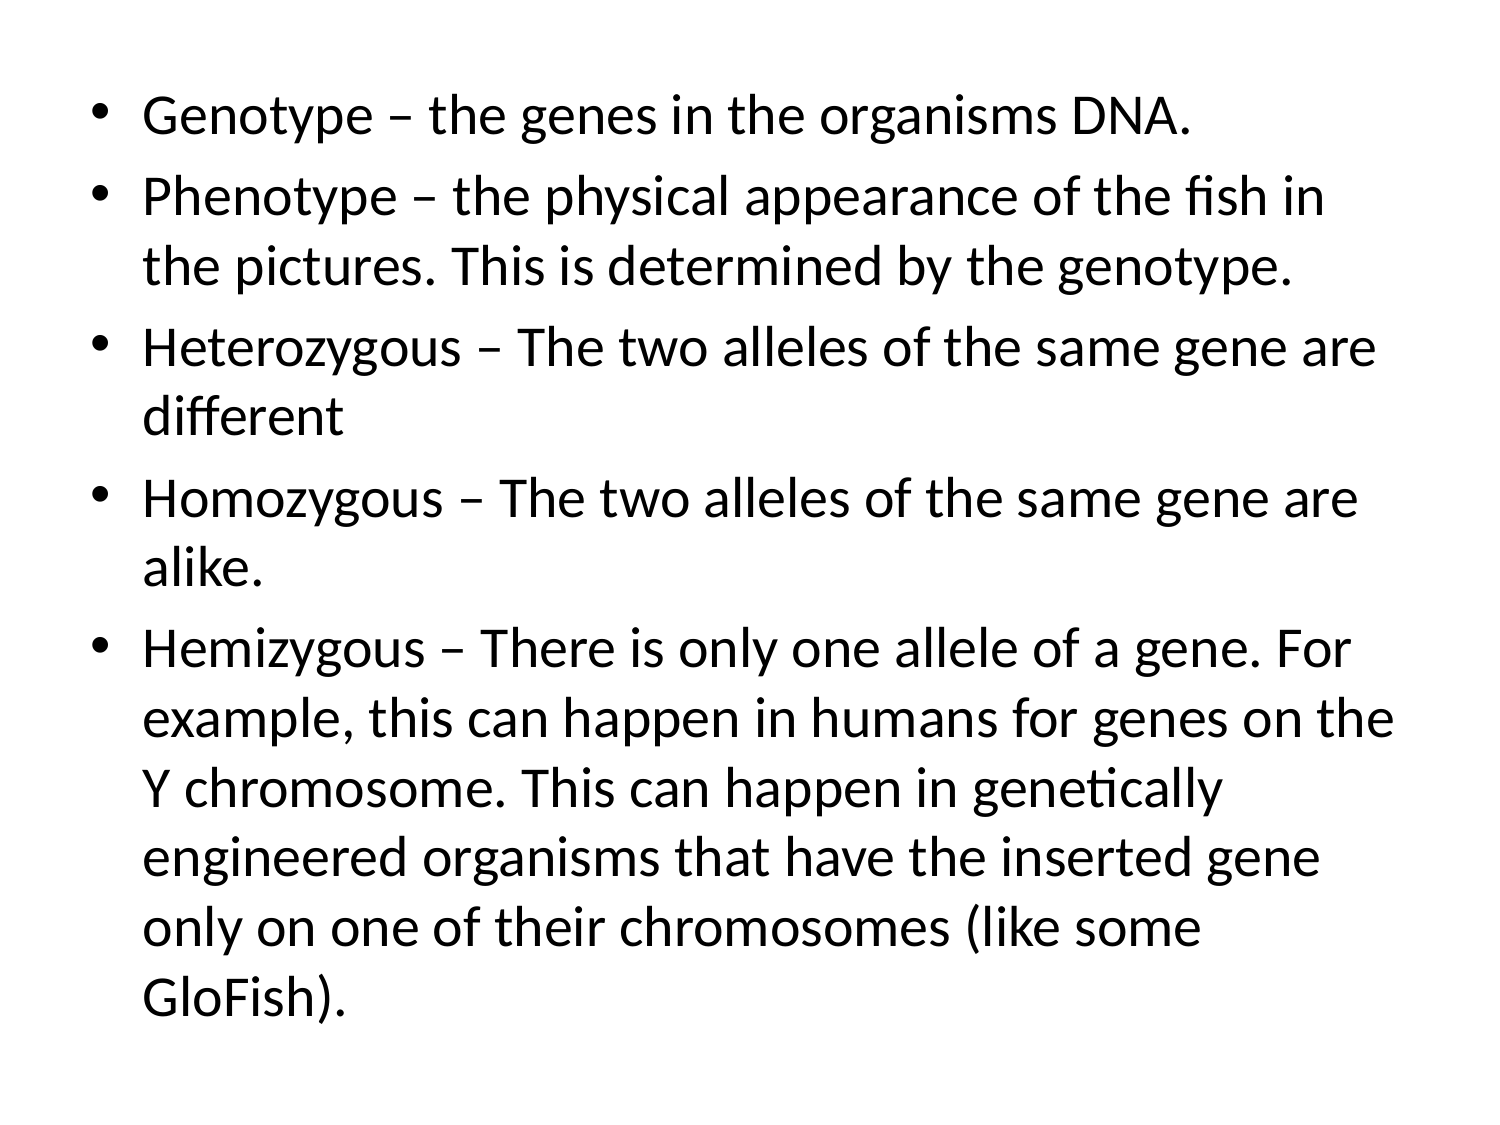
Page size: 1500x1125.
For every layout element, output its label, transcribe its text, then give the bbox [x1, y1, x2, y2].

list Genotype – the genes in the organisms DNA. Phenotype – the physical appearance of the fish in the pictures. This is determined by the genotype. Heterozygous – The two alleles of the same gene are different Homozygous – The two alleles of the same gene are alike. Hemizygous – There is only one allele of a gene. For example, this can happen in humans for genes on the Y chromosome. This can happen in genetically engineered organisms that have the inserted gene only on one of their chromosomes (like some GloFish). [75, 68, 1425, 1042]
